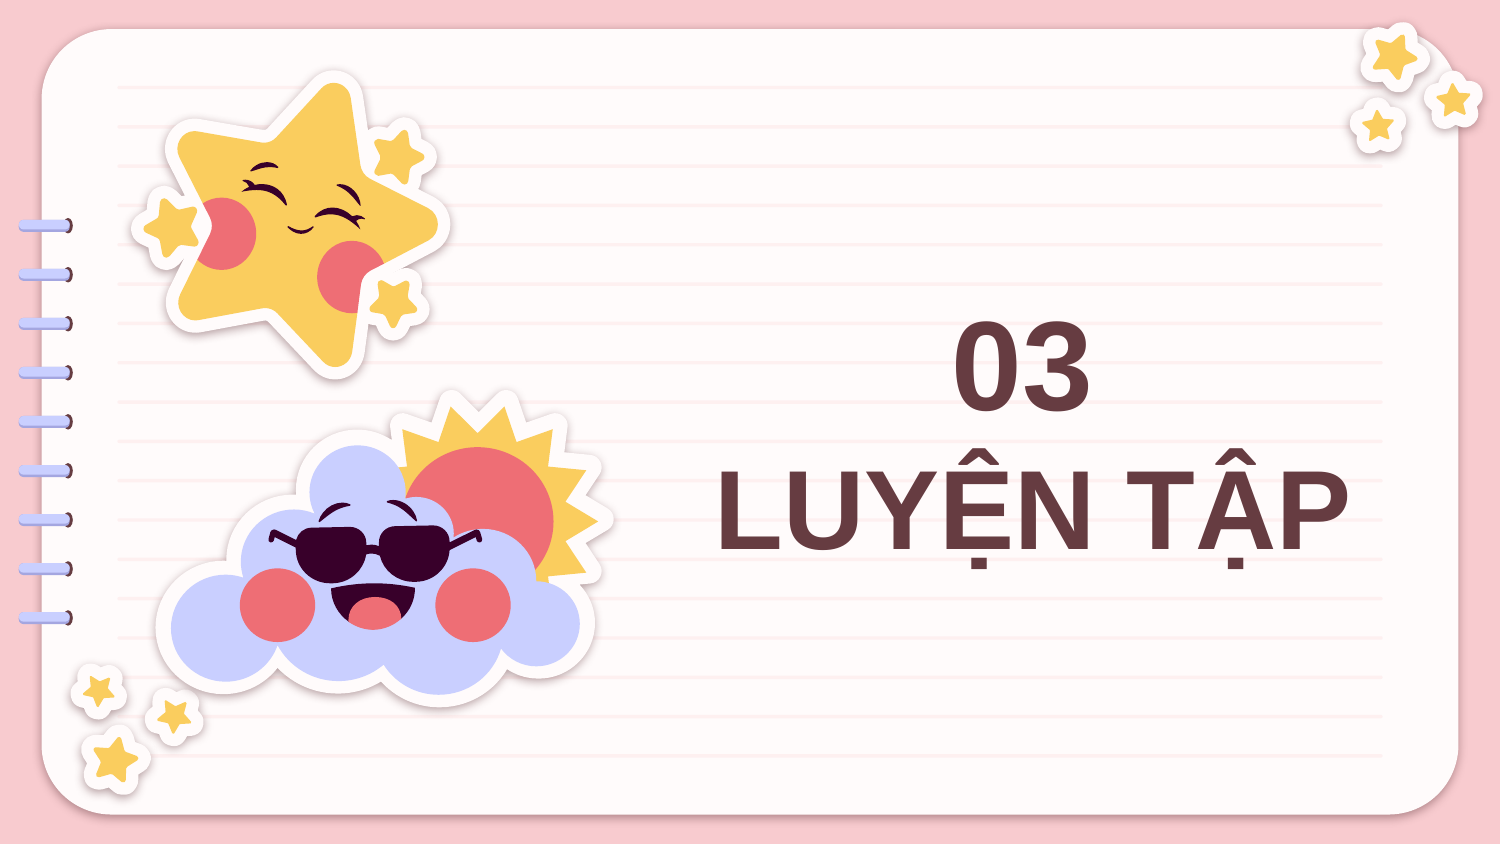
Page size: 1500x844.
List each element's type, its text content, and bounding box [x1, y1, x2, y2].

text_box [142, 82, 442, 368]
title LUYỆN TẬP [699, 333, 1393, 588]
title 03 [909, 278, 1135, 417]
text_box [167, 402, 602, 696]
